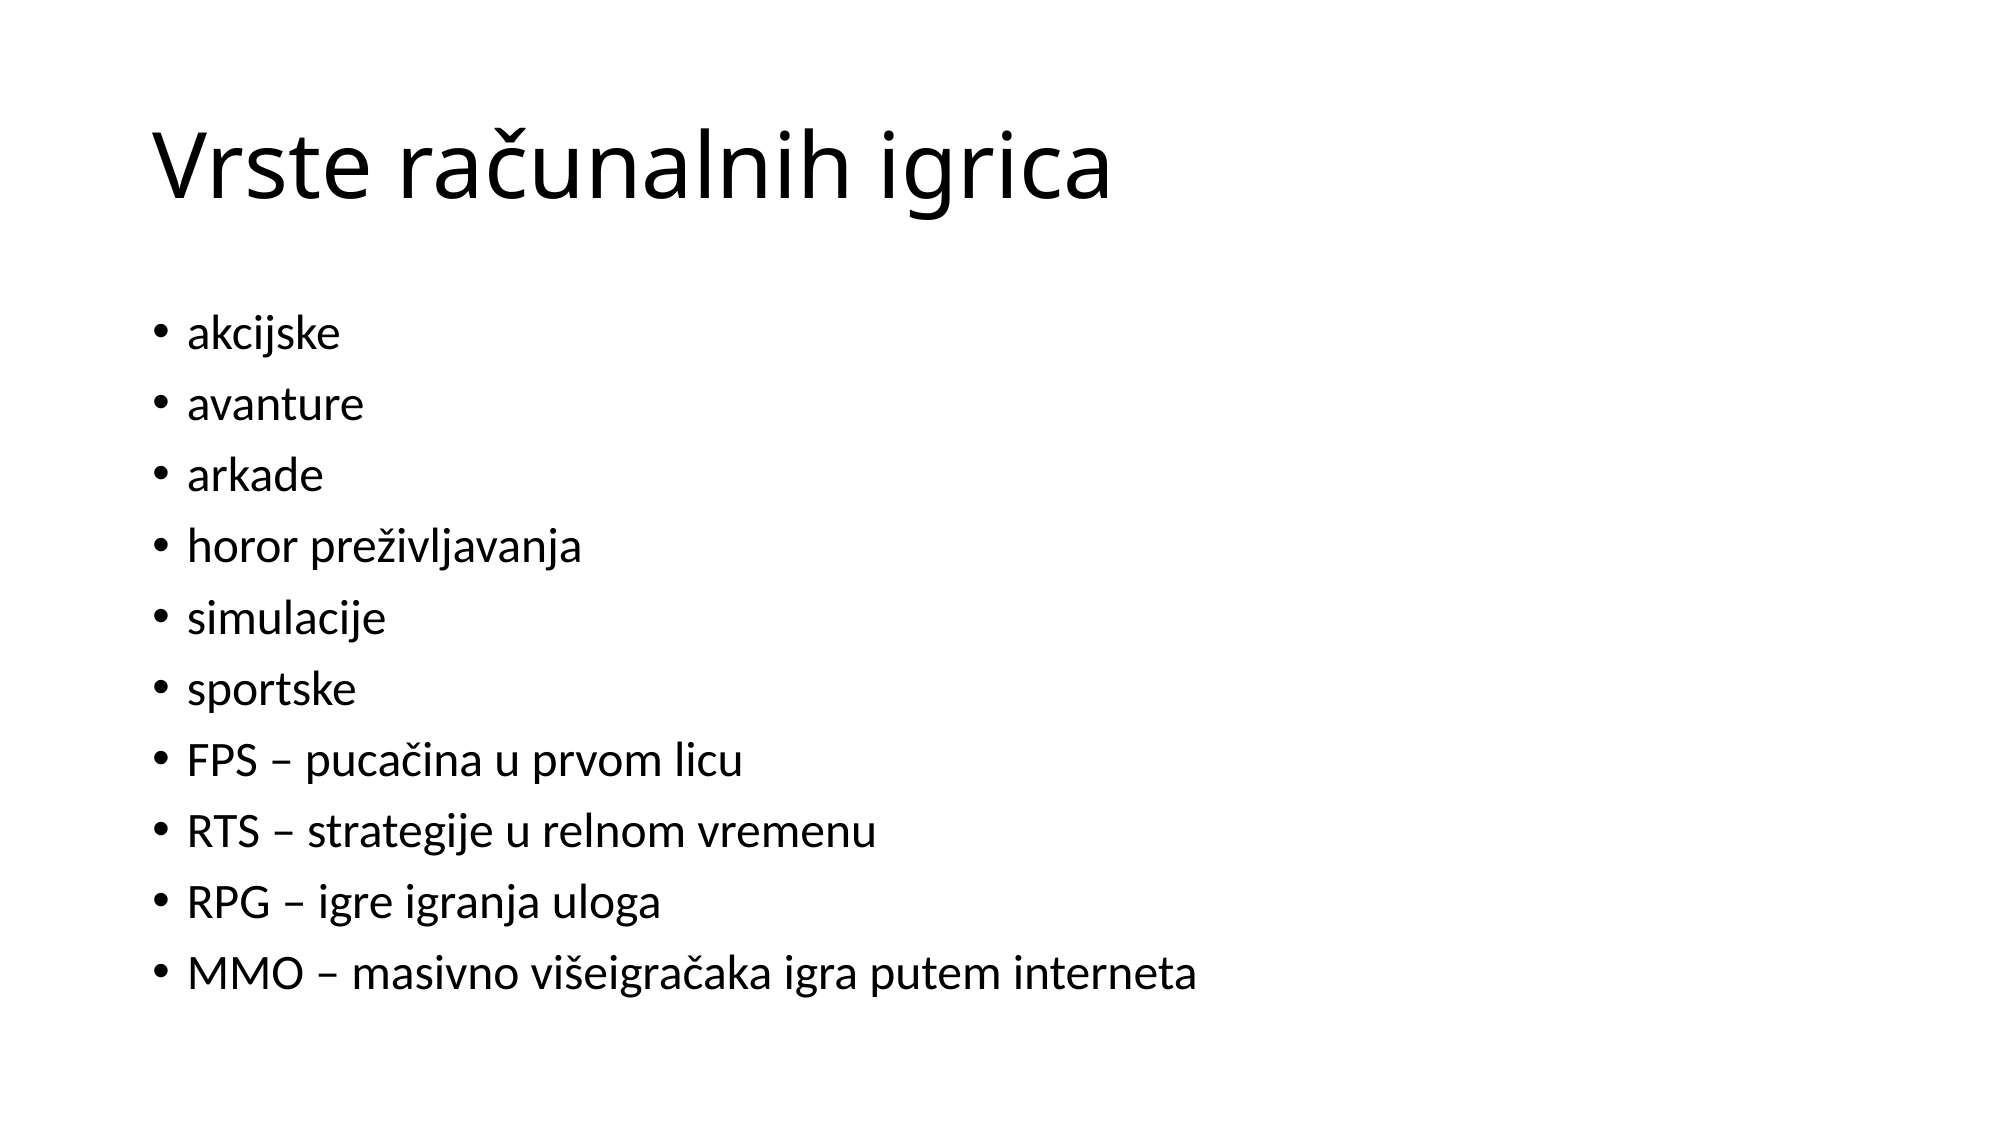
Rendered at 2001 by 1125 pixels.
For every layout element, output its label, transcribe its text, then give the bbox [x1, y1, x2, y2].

title Vrste računalnih igrica [137, 59, 1863, 278]
list akcijske avanture arkade horor preživljavanja simulacije sportske FPS – pucačina u prvom licu RTS – strategije u relnom vremenu RPG – igre igranja uloga MMO – masivno višeigračaka igra putem interneta [137, 299, 1863, 1014]
